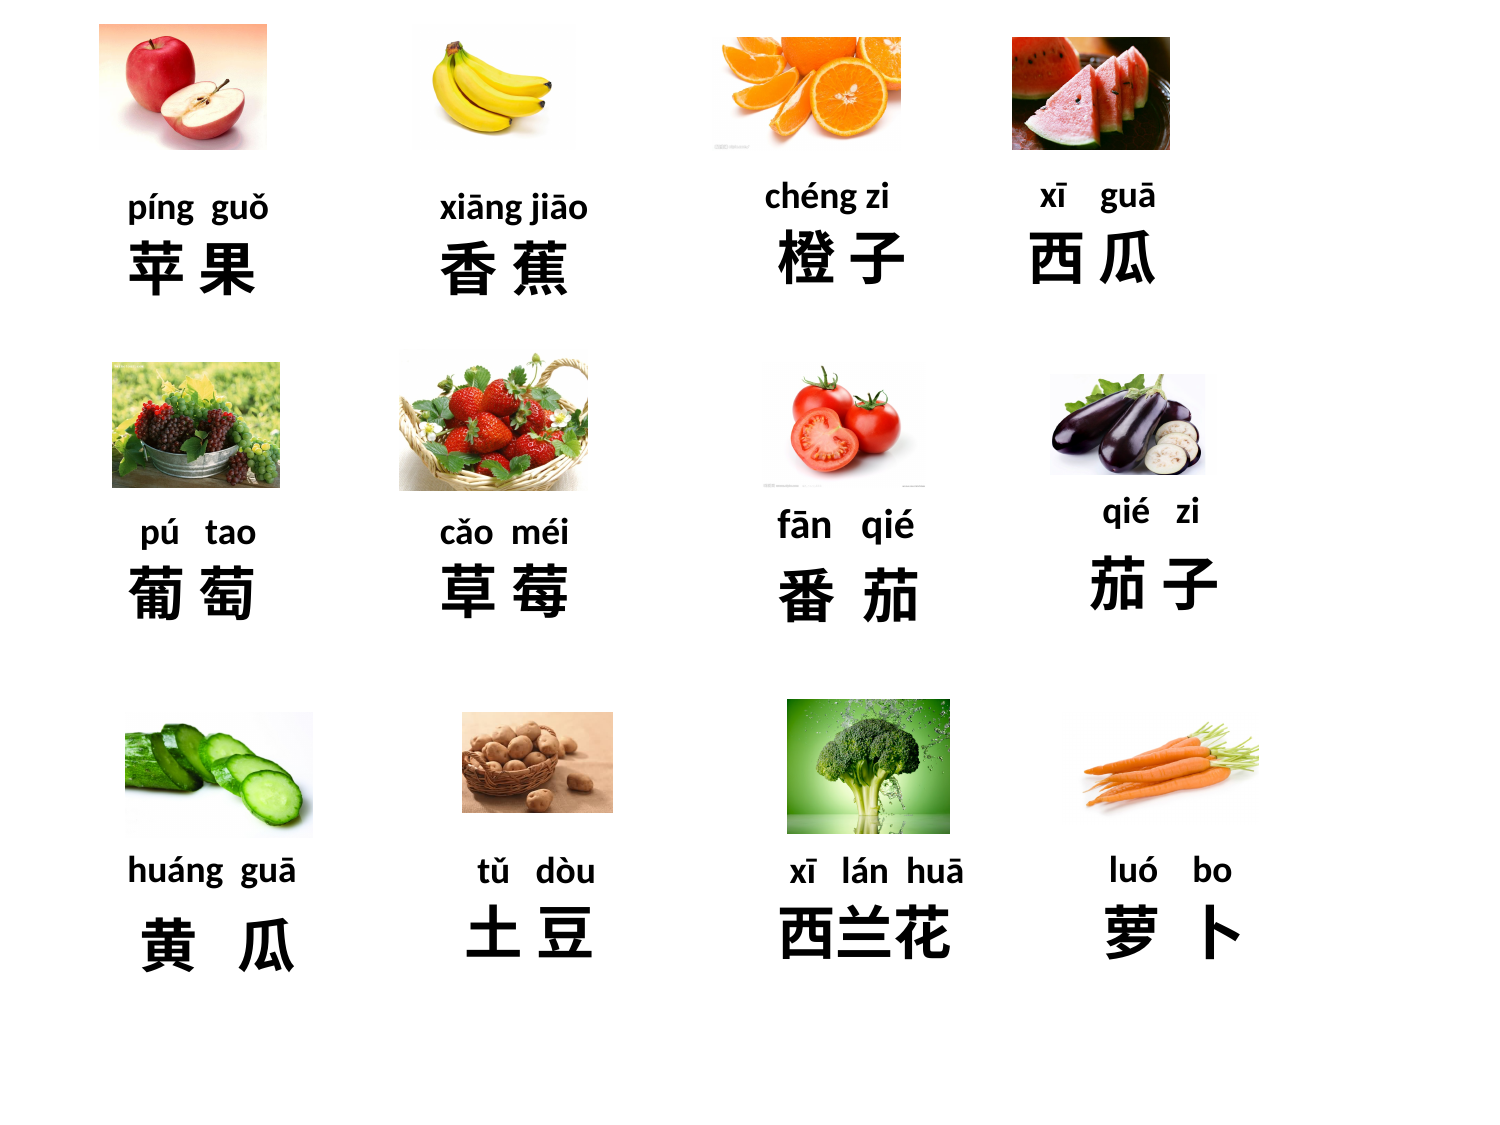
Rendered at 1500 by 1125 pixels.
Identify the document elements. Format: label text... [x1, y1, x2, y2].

text_box xī guā [1025, 162, 1200, 223]
text_box 茄 子 [1074, 539, 1500, 624]
text_box cǎo méi [425, 499, 600, 560]
text_box xī lán huā [774, 839, 1063, 899]
text_box 土 豆 [449, 889, 688, 974]
picture [112, 362, 280, 488]
text_box 葡 萄 [112, 549, 525, 635]
text_box 草 莓 [425, 548, 675, 633]
text_box 西兰花 [762, 889, 1013, 974]
picture [712, 37, 901, 151]
picture [1049, 374, 1217, 476]
picture [1062, 712, 1259, 826]
text_box 番 茄 [762, 554, 988, 637]
picture [99, 24, 267, 151]
picture [399, 349, 588, 491]
text_box huáng guā [112, 837, 325, 898]
text_box tǔ dòu [462, 839, 638, 899]
picture [124, 712, 313, 838]
text_box 萝 卜 [1087, 889, 1350, 974]
text_box chéng zi [749, 164, 975, 224]
text_box xiāng jiāo [425, 174, 688, 235]
text_box pú tao [125, 499, 313, 560]
text_box píng guǒ [112, 174, 375, 235]
picture [1012, 37, 1170, 151]
text_box 香 蕉 [424, 224, 650, 310]
picture [462, 712, 613, 813]
picture [762, 362, 926, 488]
text_box 橙 子 [762, 214, 1012, 299]
text_box 西 瓜 [1012, 214, 1313, 299]
text_box 苹 果 [112, 224, 424, 310]
picture [787, 699, 951, 834]
picture [412, 24, 576, 151]
text_box luó bo [1062, 837, 1288, 898]
text_box qié zi [1087, 478, 1288, 539]
text_box fān qié [762, 489, 1038, 554]
text_box 黄 瓜 [124, 901, 500, 987]
